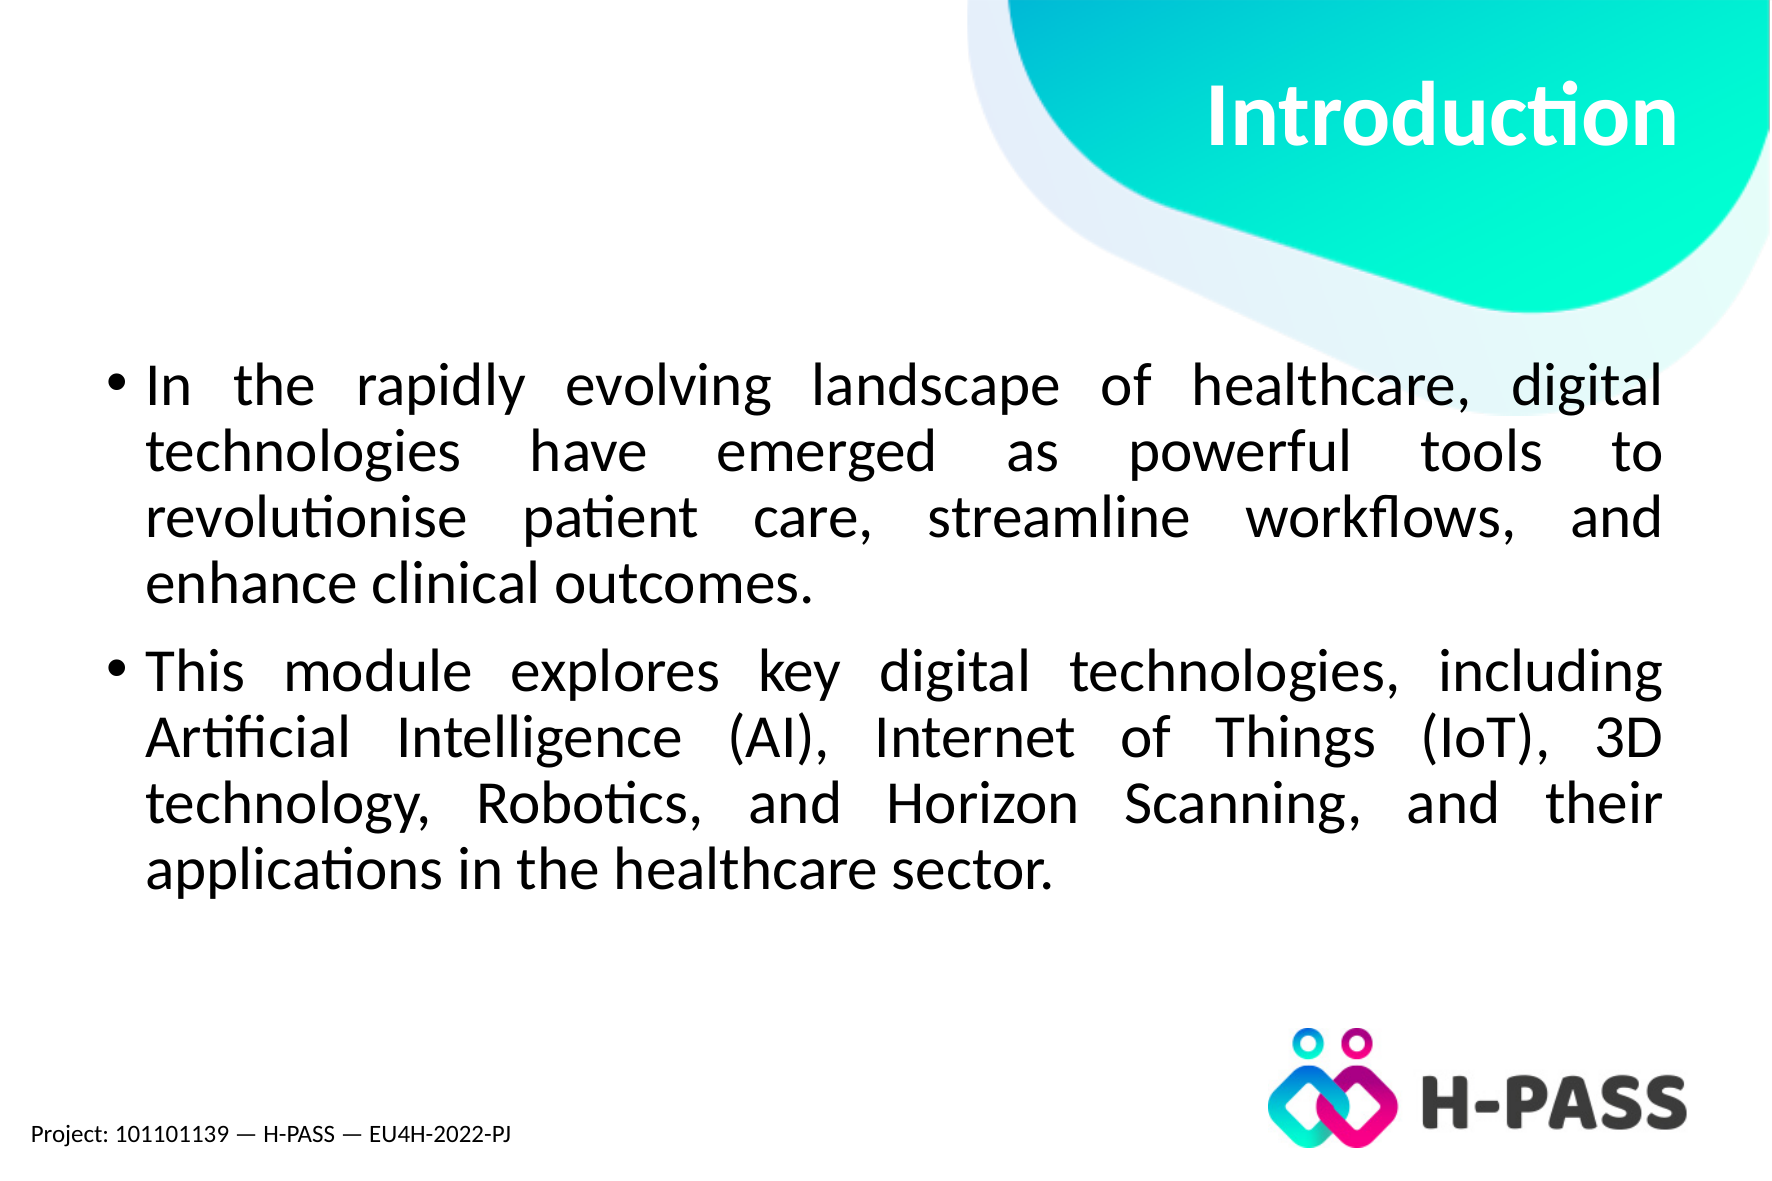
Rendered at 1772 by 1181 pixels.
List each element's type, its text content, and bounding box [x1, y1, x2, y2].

picture [967, 0, 1772, 416]
picture [1268, 1028, 1688, 1148]
list In the rapidly evolving landscape of healthcare, digital technologies have emerged as powerful tools to revolutionise patient care, streamline workflows, and enhance clinical outcomes. This module explores key digital technologies, including Artificial Intelligence (AI), Internet of Things (IoT), 3D technology, Robotics, and Horizon Scanning, and their applications in the healthcare sector. [91, 344, 1681, 964]
text_box Introduction [1190, 59, 1725, 165]
text_box Project: 101101139 — H-PASS — EU4H-2022-PJ [15, 1110, 560, 1151]
